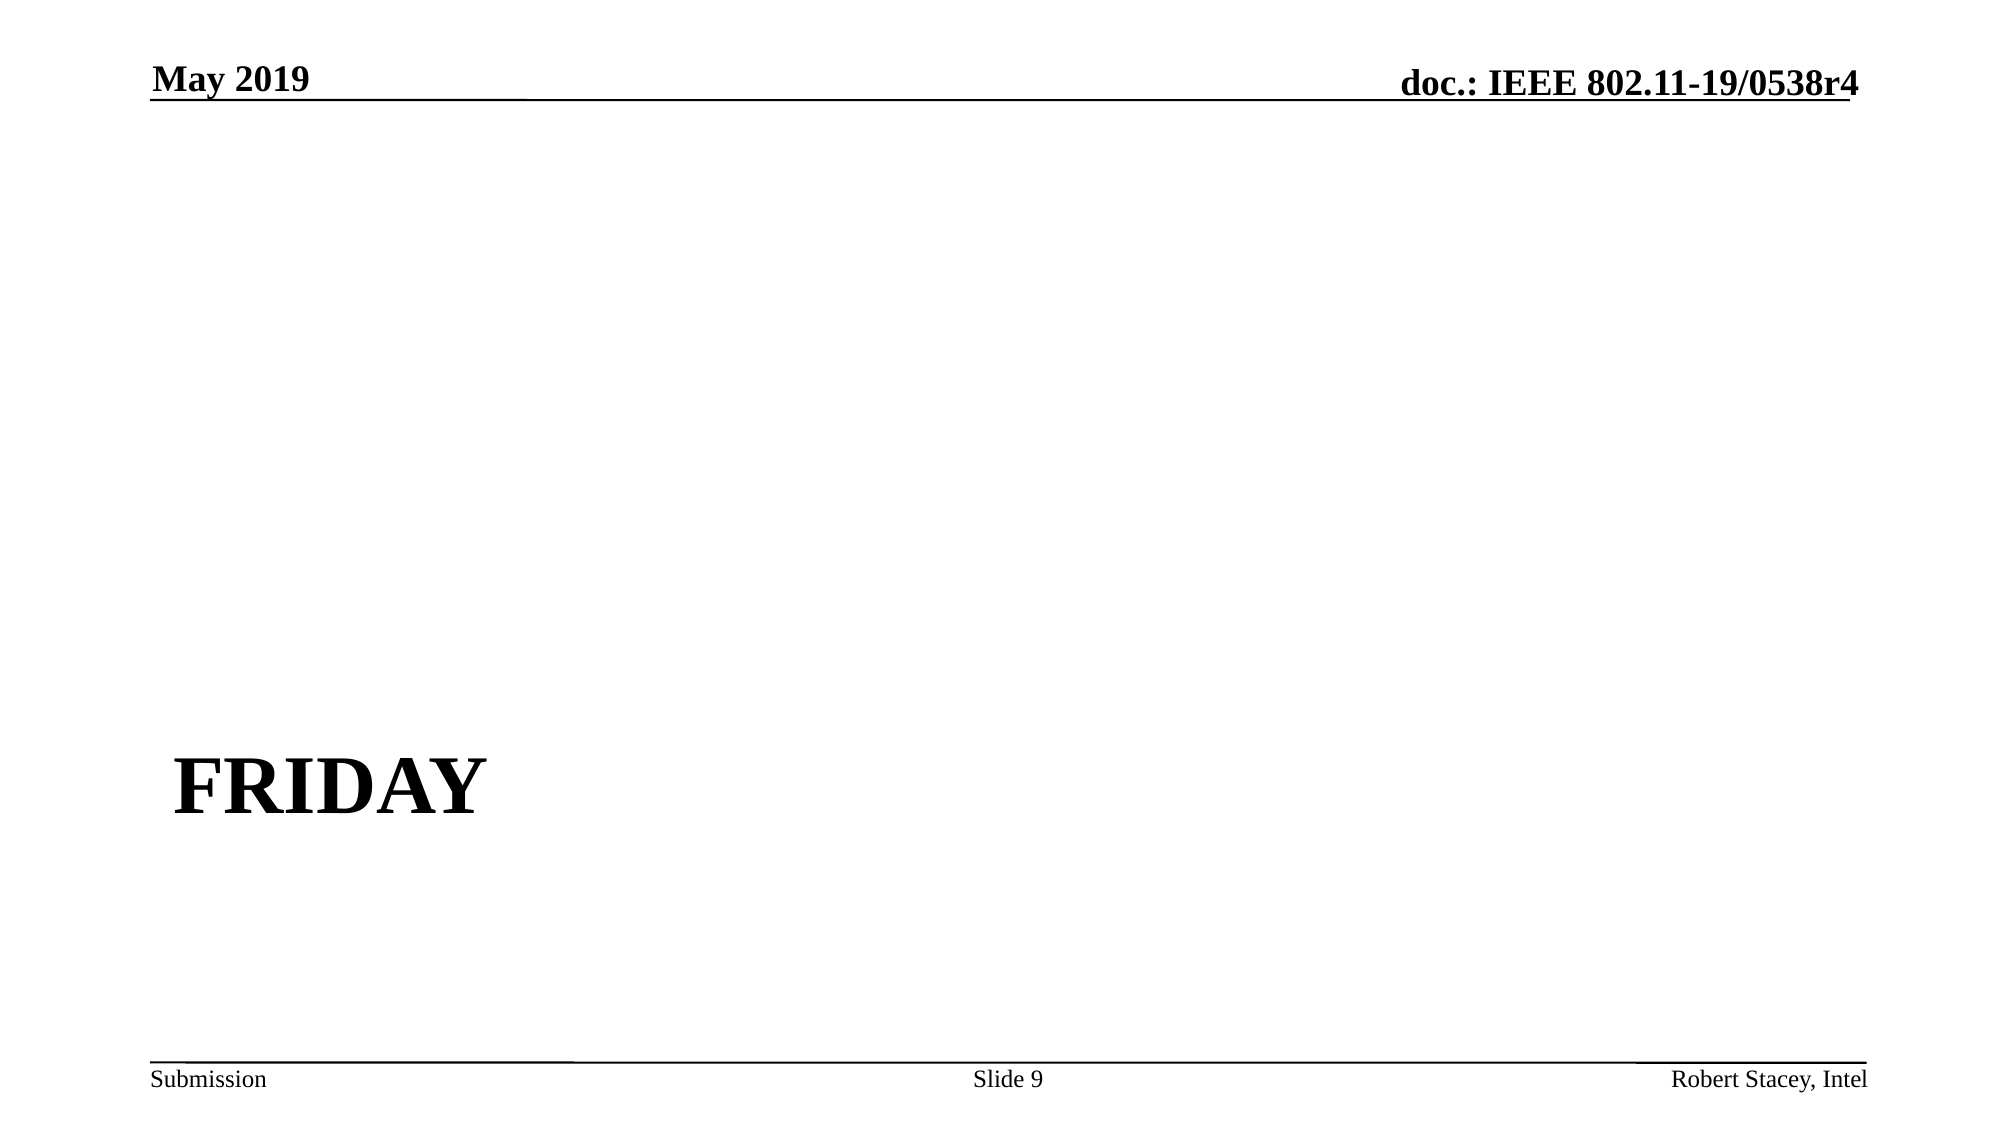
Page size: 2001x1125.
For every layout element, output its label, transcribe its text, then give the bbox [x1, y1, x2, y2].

footer Robert Stacey, Intel [1171, 1061, 1869, 1093]
slide_number Slide 9 [950, 1061, 1067, 1123]
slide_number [152, 54, 563, 100]
title Friday [157, 722, 1859, 947]
